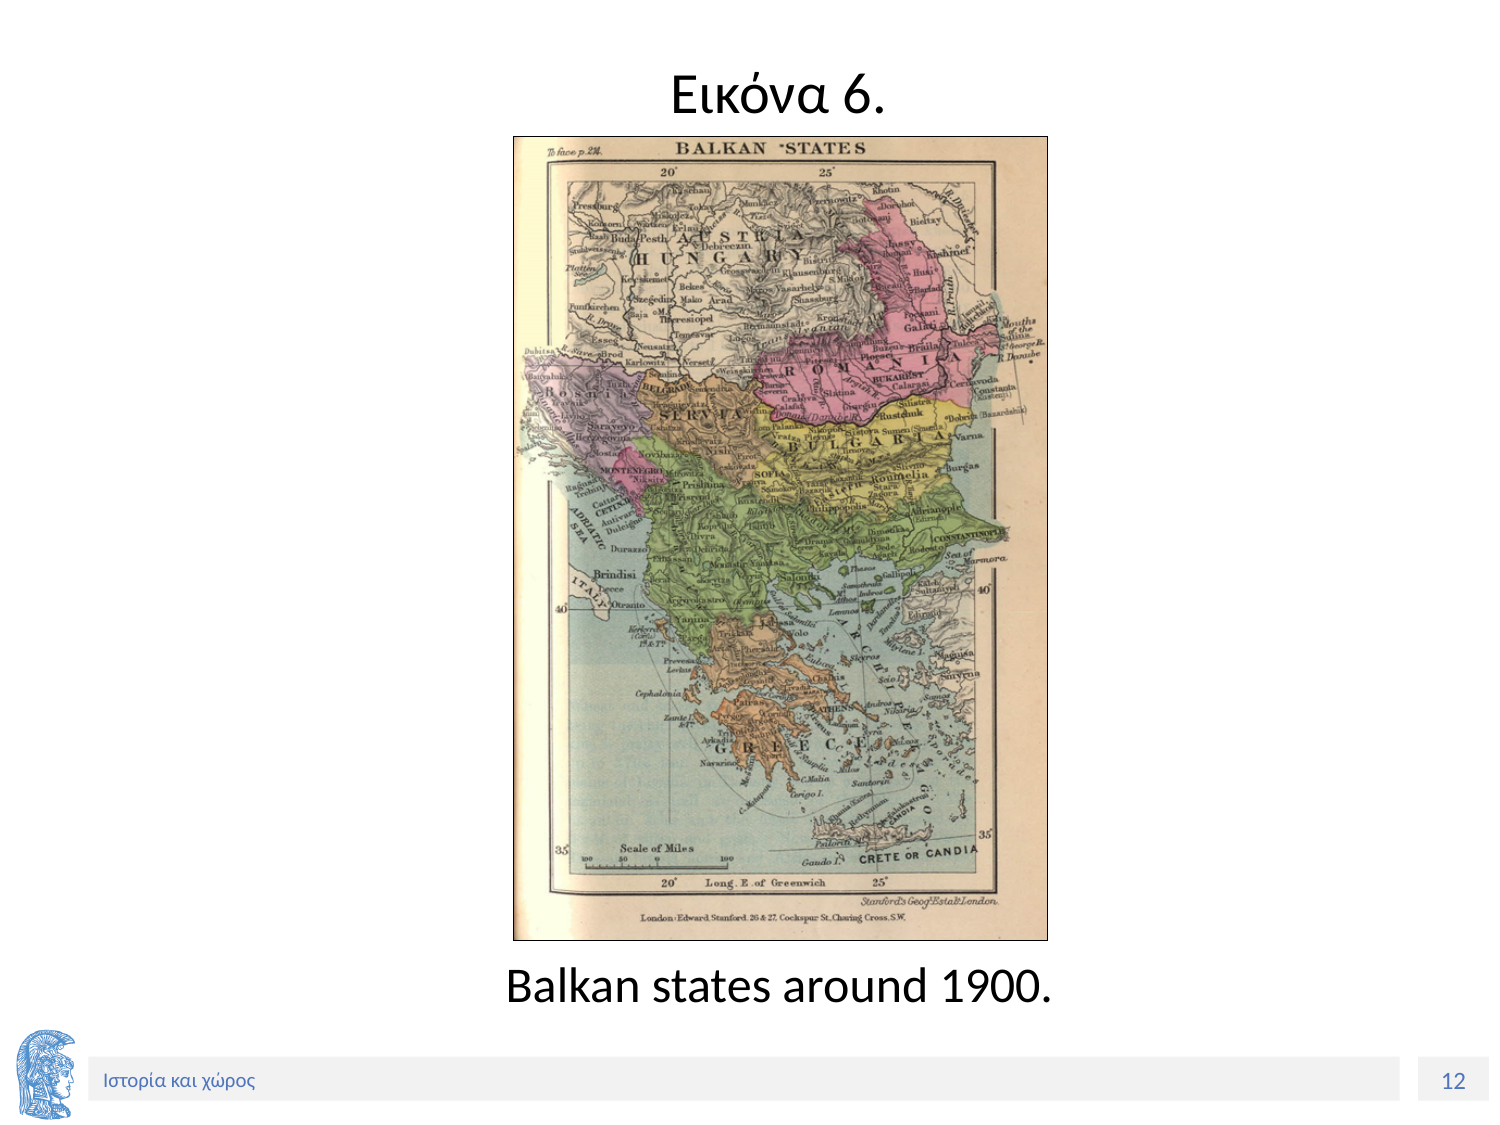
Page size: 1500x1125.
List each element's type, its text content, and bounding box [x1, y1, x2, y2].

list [513, 136, 1048, 942]
picture [9, 1026, 81, 1120]
text_box Balkan states around 1900. [490, 944, 1069, 1020]
text_box Εικόνα 6. [655, 47, 904, 134]
